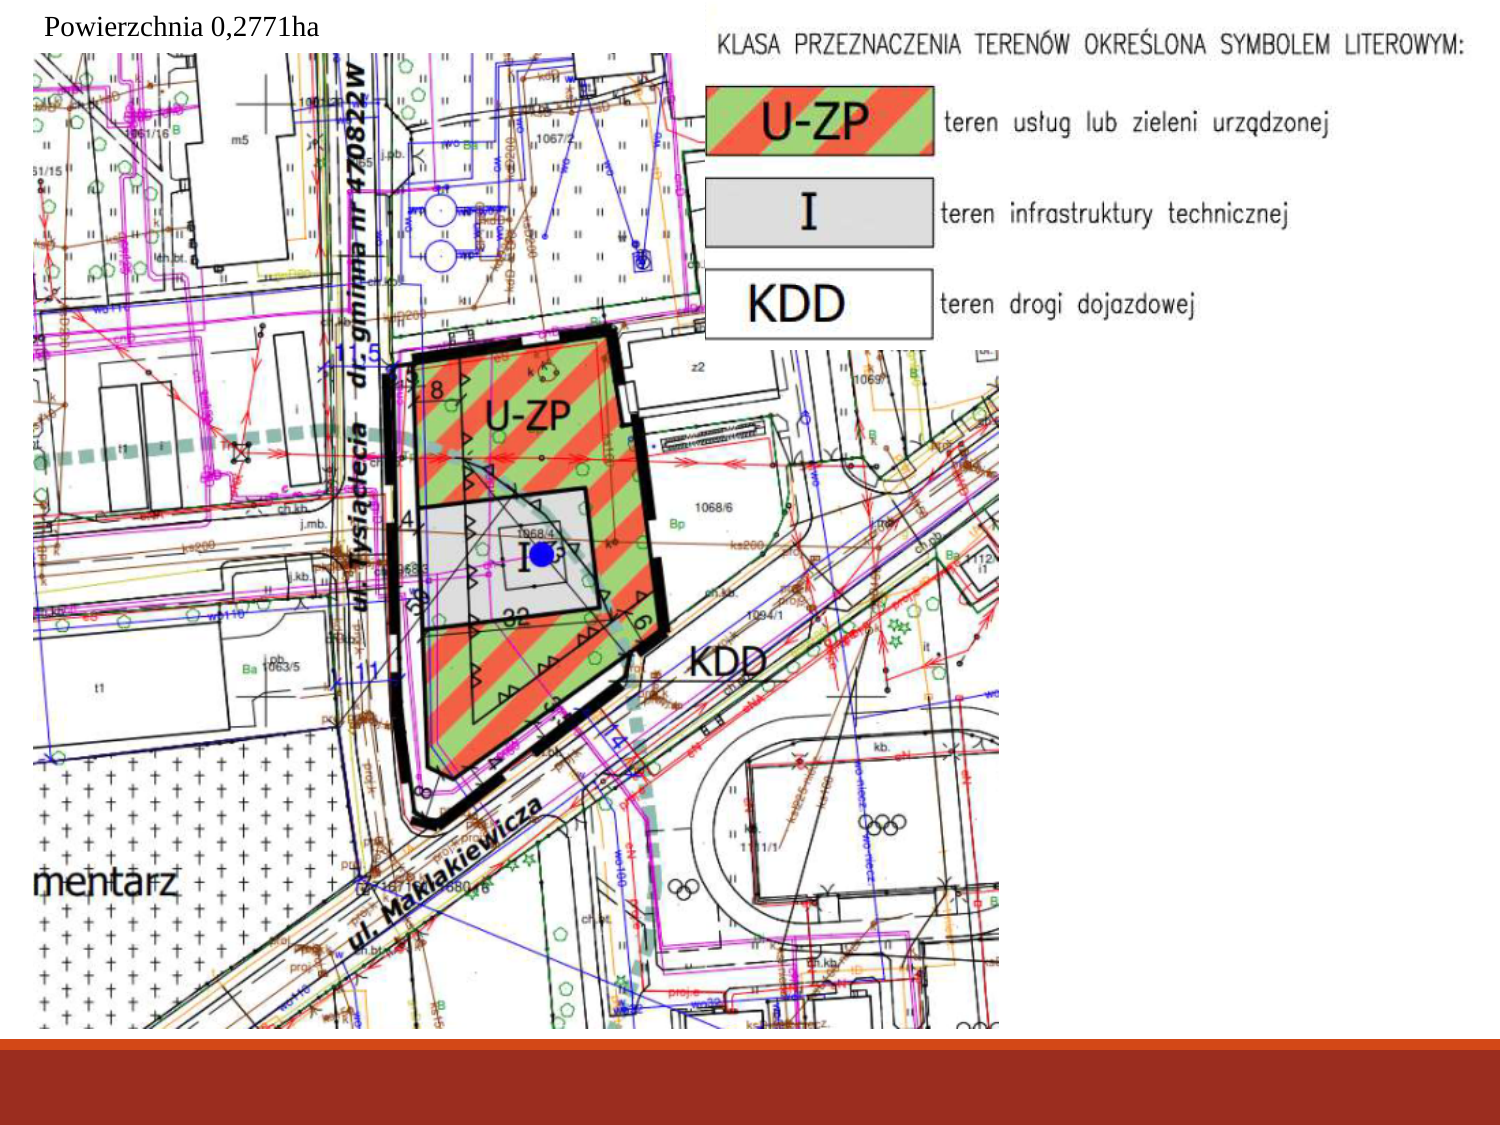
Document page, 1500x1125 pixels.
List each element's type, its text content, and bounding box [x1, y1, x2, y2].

picture [33, 0, 1500, 1029]
text_box Powierzchnia 0,2771ha [29, 0, 703, 50]
